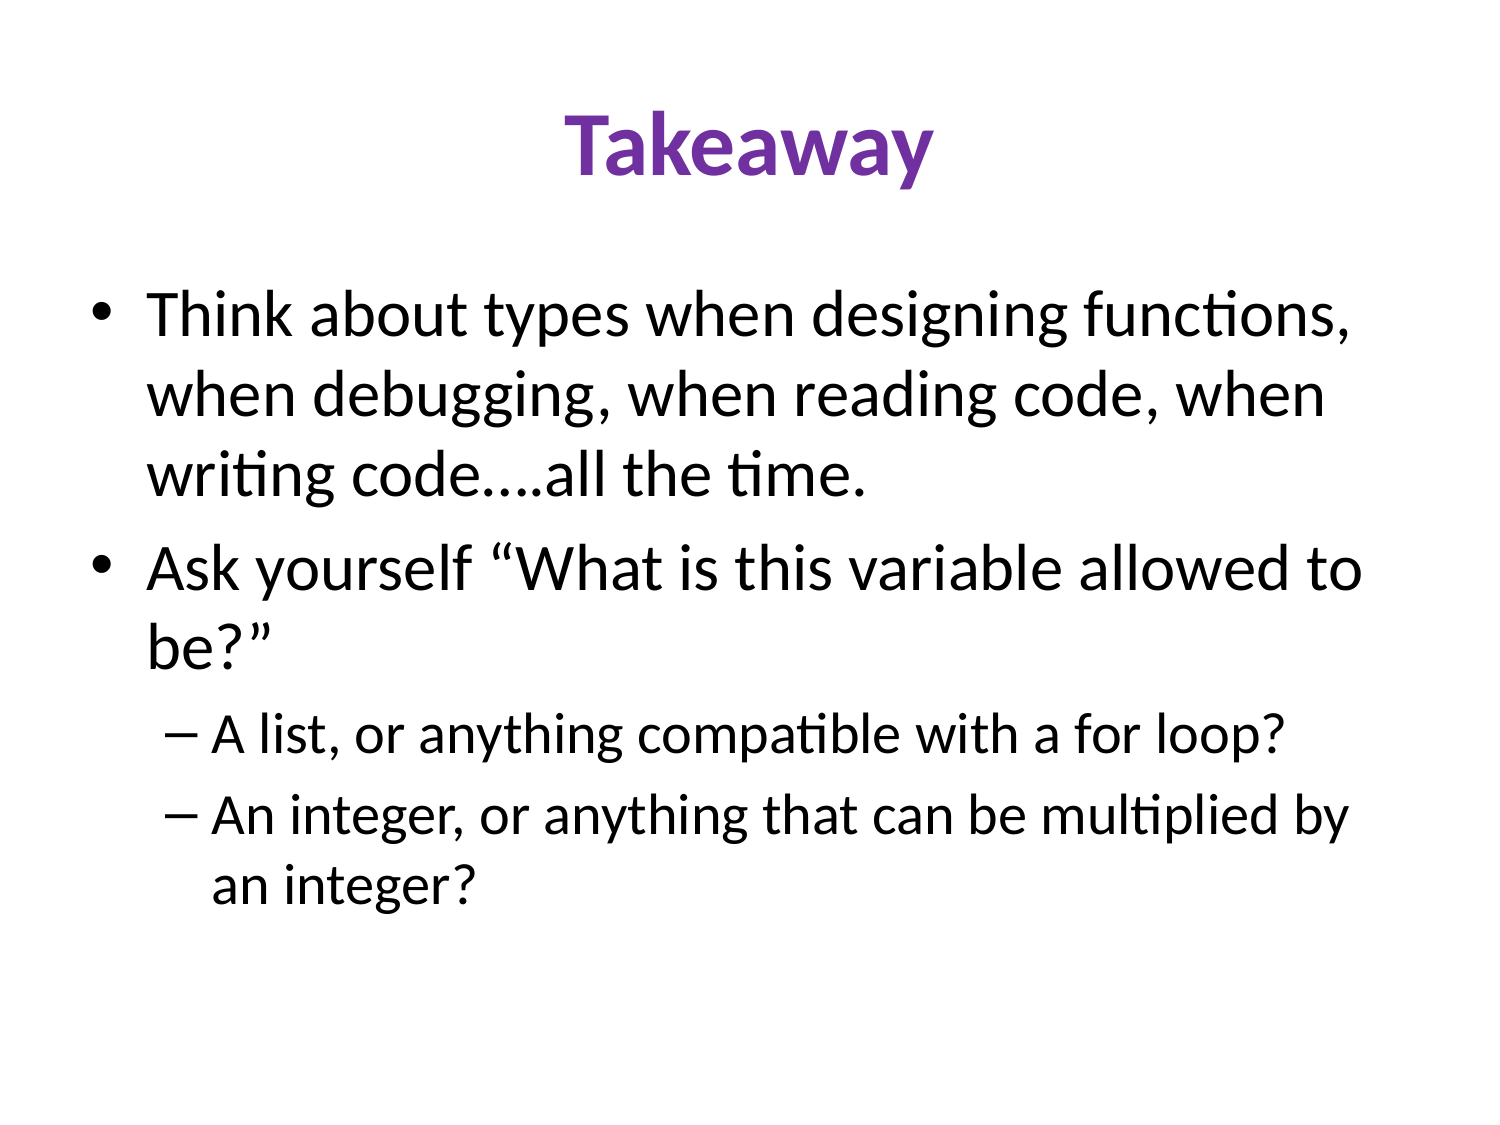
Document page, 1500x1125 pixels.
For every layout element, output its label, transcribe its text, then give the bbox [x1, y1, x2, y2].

list Think about types when designing functions, when debugging, when reading code, when writing code….all the time. Ask yourself “What is this variable allowed to be?” A list, or anything compatible with a for loop? An integer, or anything that can be multiplied by an integer? [75, 262, 1425, 1005]
title Takeaway [75, 45, 1425, 233]
